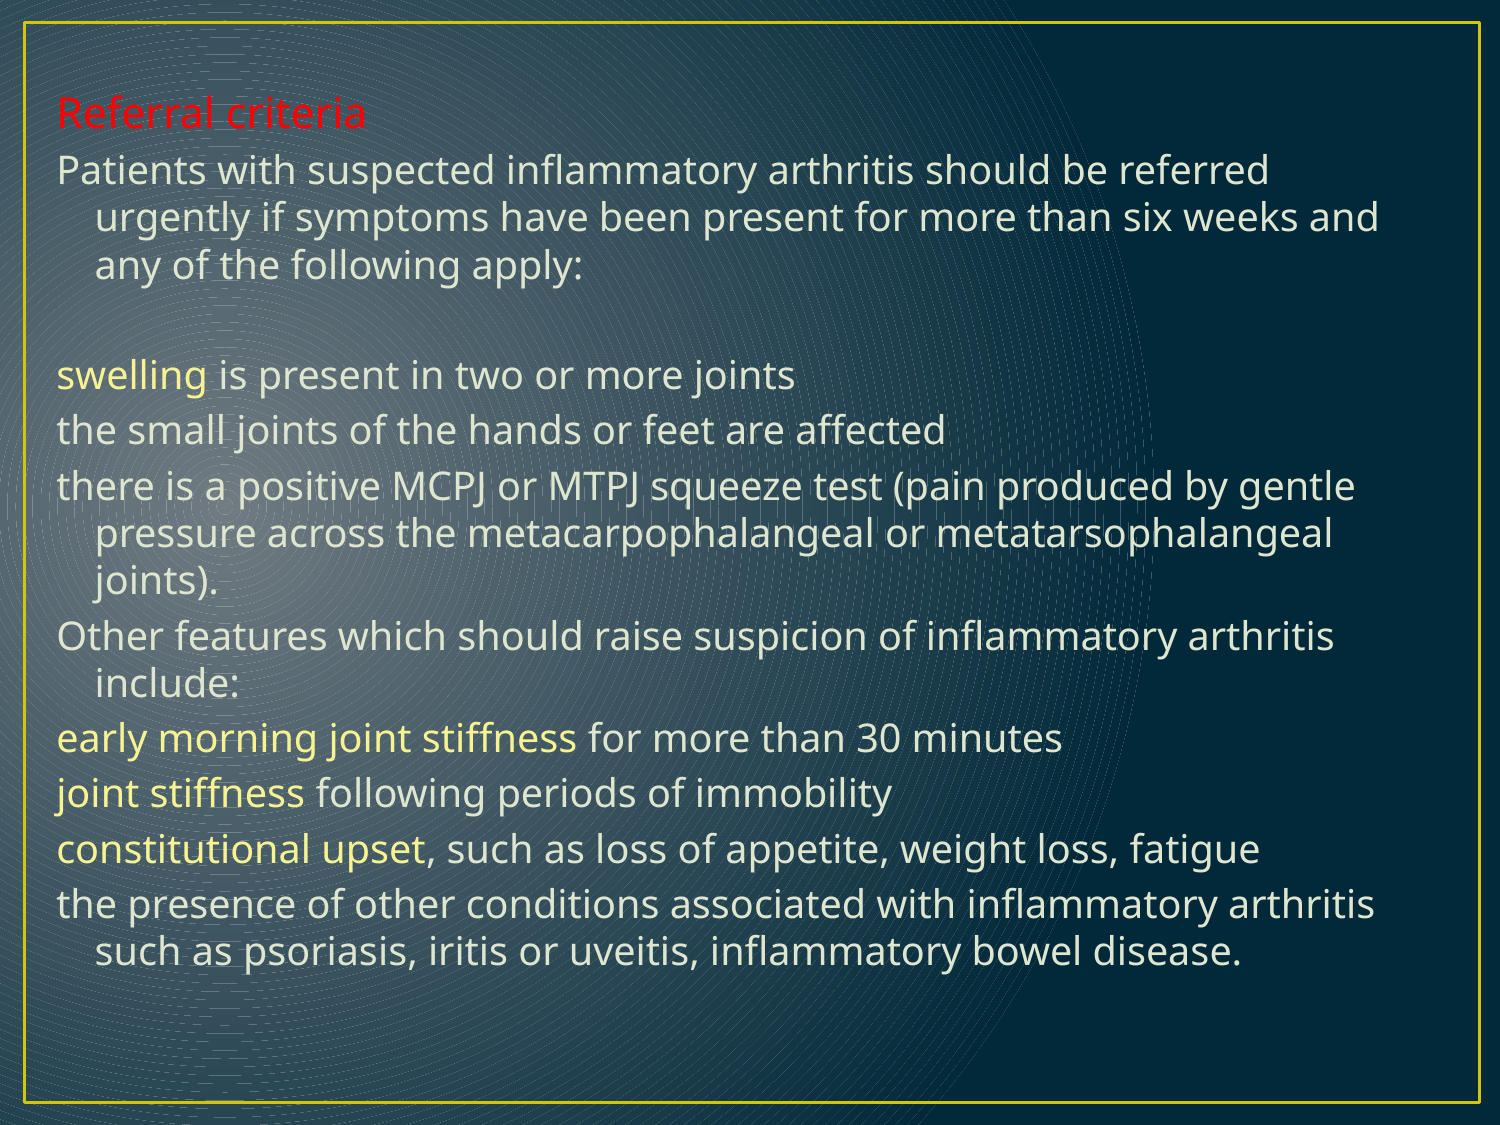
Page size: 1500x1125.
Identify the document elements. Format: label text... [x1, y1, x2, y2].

list Referral criteria Patients with suspected inflammatory arthritis should be referred urgently if symptoms have been present for more than six weeks and any of the following apply: swelling is present in two or more joints the small joints of the hands or feet are affected there is a positive MCPJ or MTPJ squeeze test (pain produced by gentle pressure across the metacarpophalangeal or metatarsophalangeal joints). Other features which should raise suspicion of inflammatory arthritis include: early morning joint stiffness for more than 30 minutes joint stiffness following periods of immobility constitutional upset, such as loss of appetite, weight loss, fatigue the presence of other conditions associated with inflammatory arthritis such as psoriasis, iritis or uveitis, inflammatory bowel disease. [41, 78, 1401, 1021]
